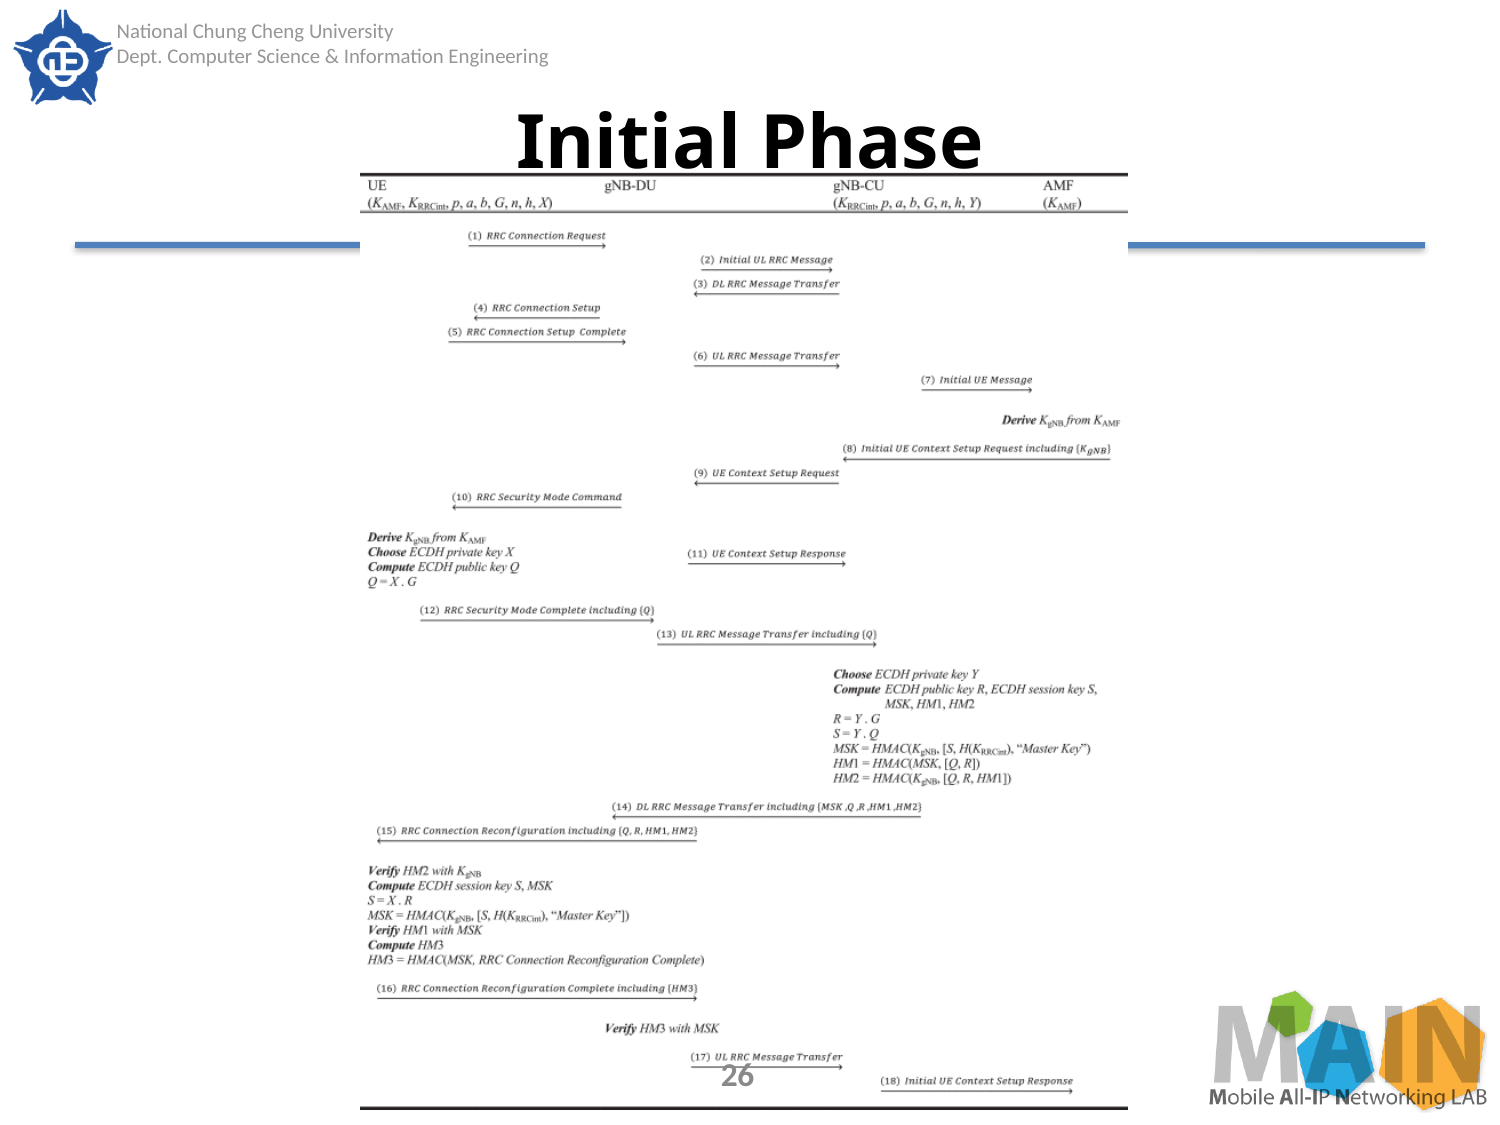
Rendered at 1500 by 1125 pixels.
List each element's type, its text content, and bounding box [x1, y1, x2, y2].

picture [0, 0, 126, 113]
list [359, 172, 1129, 1110]
picture [1050, 987, 1488, 1113]
title Initial Phase [75, 45, 1425, 233]
